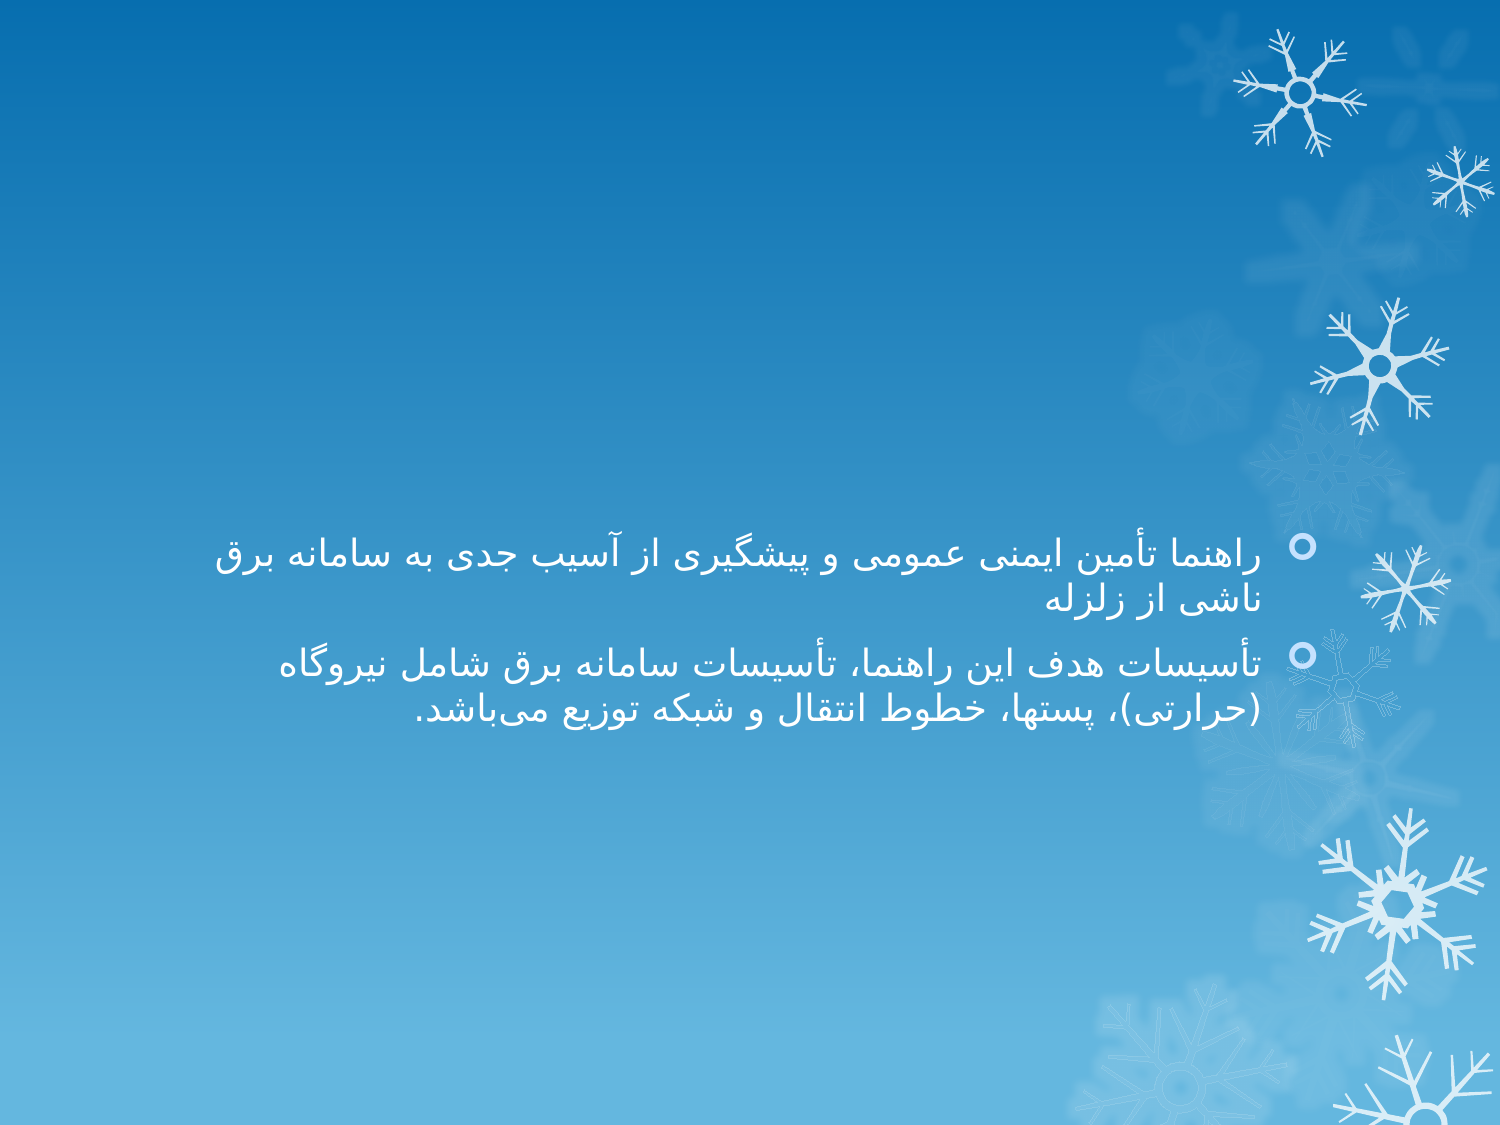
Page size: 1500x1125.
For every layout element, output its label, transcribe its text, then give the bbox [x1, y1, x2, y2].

list راهنما تأمین ایمنی عمومی و پیشگیری از آسیب جدی به سامانه برق ناشی از زلزله تأسیسات هدف این راهنما، تأسیسات سامانه برق شامل نیروگاه (حرارتی)، پستها، خطوط انتقال و شبکه توزیع می‌باشد. [165, 296, 1335, 962]
